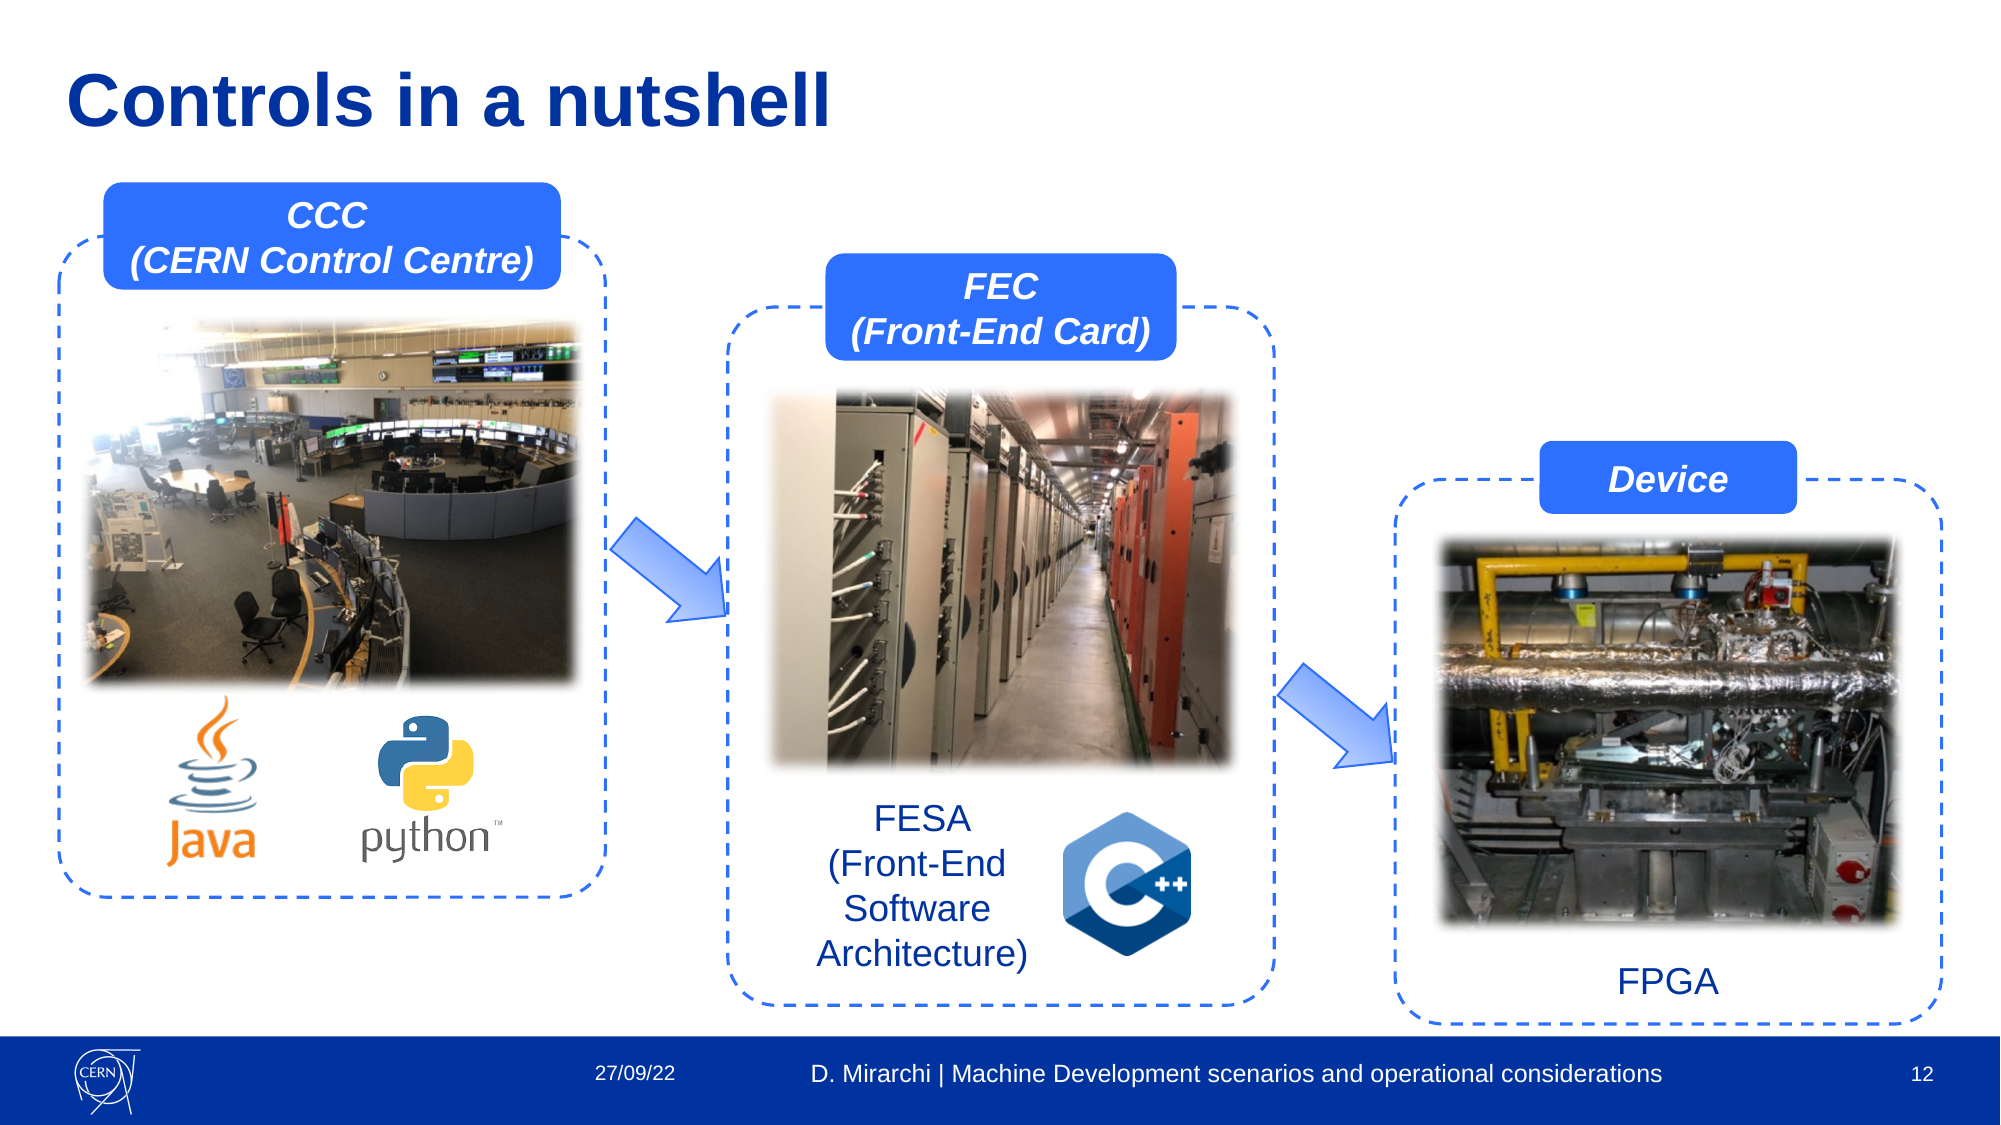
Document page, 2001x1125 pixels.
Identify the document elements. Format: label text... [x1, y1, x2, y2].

title Controls in a nutshell [66, 61, 1933, 237]
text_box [608, 254, 1275, 1006]
picture [0, 1036, 2000, 1125]
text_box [1276, 441, 1942, 1024]
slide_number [571, 1041, 676, 1102]
text_box [57, 235, 607, 899]
text_box CCC (CERN Control Centre) [103, 182, 561, 290]
footer D. Mirarchi | Machine Development scenarios and operational considerations [698, 1042, 1777, 1103]
slide_number 12 [1822, 1042, 1934, 1103]
picture [78, 314, 586, 870]
picture [291, 714, 560, 865]
